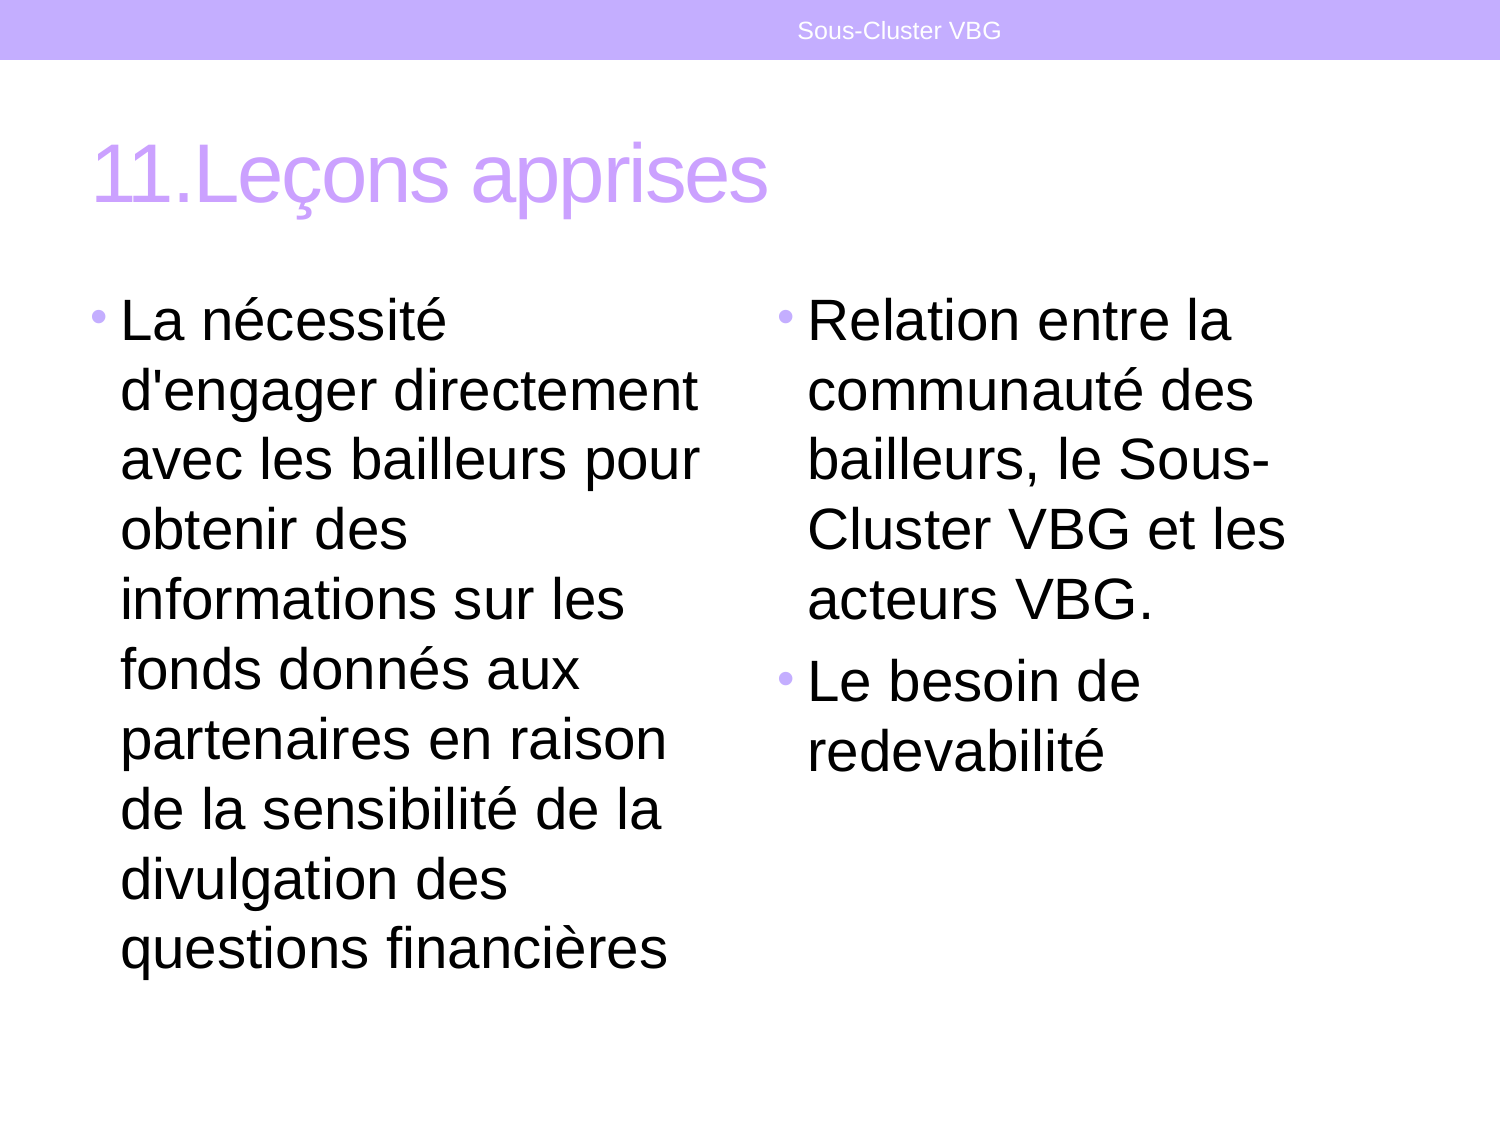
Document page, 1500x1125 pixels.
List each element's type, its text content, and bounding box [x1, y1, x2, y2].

title 11.Leçons apprises [75, 87, 1425, 250]
list La nécessité d'engager directement avec les bailleurs pour obtenir des informations sur les fonds donnés aux partenaires en raison de la sensibilité de la divulgation des questions financières [75, 274, 738, 1049]
footer Sous-Cluster VBG [562, 3, 1238, 57]
list Relation entre la communauté des bailleurs, le Sous-Cluster VBG et les acteurs VBG. Le besoin de redevabilité [762, 274, 1425, 1049]
